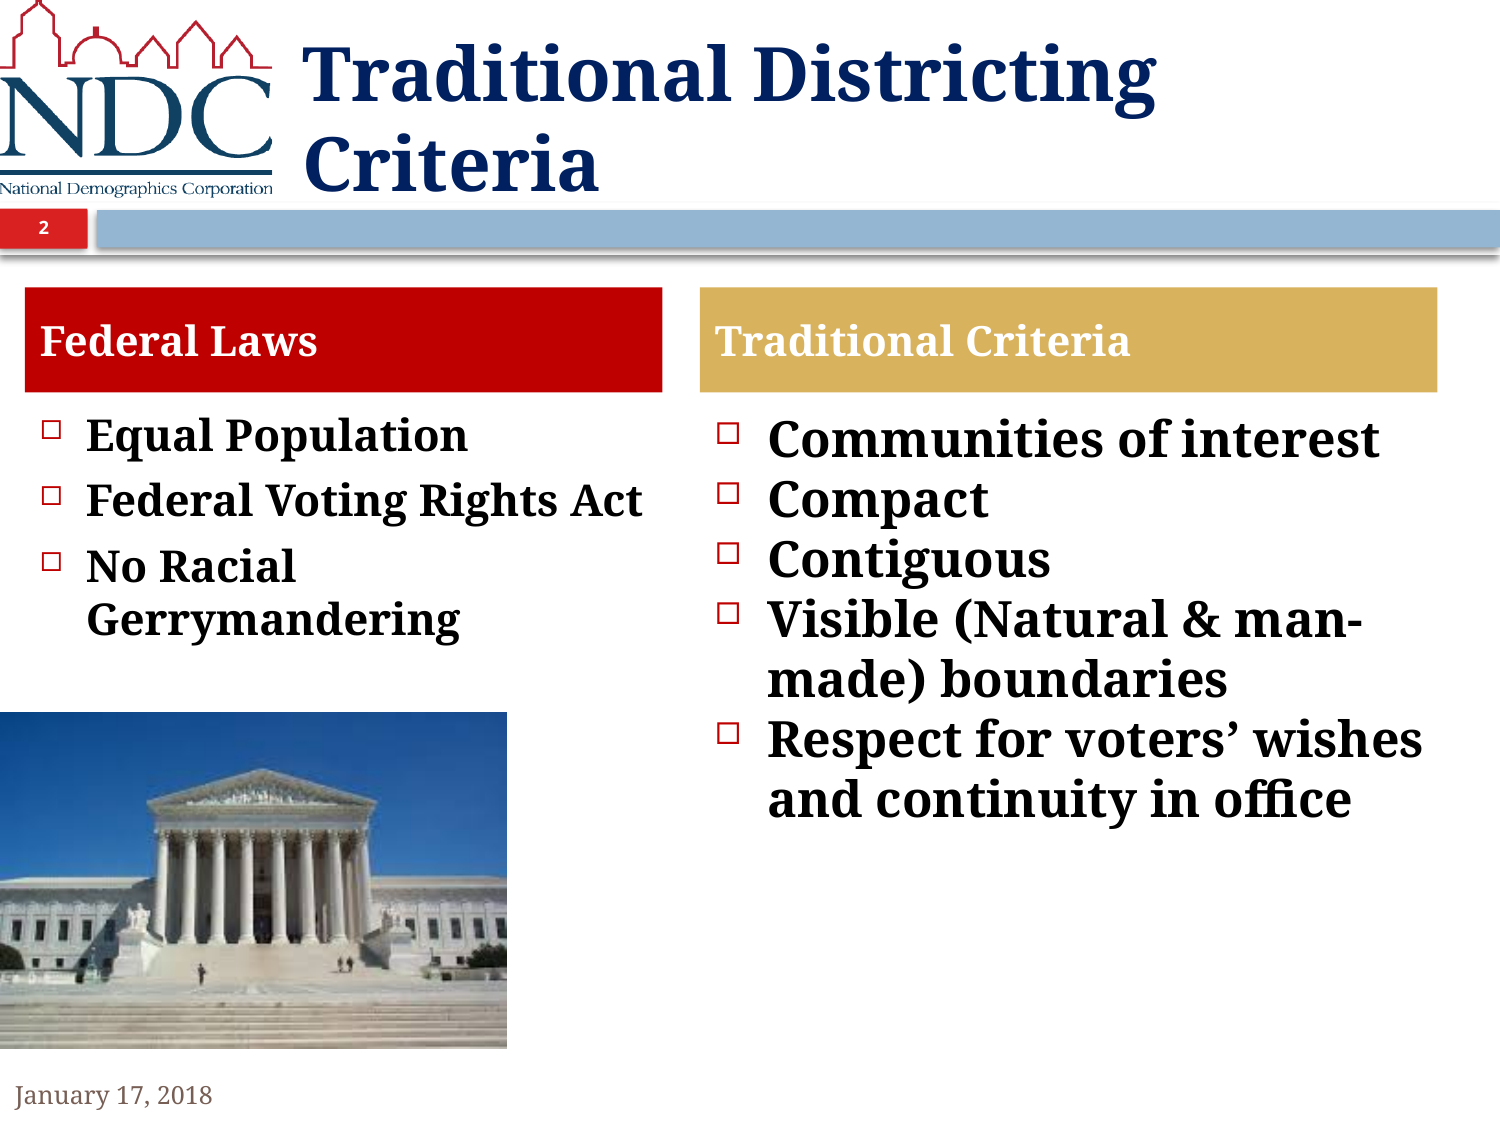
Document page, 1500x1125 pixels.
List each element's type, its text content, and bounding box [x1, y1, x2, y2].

slide_number 2 [0, 208, 88, 249]
picture [0, 712, 507, 1049]
list Federal Laws [24, 287, 663, 393]
list Communities of interest Compact Contiguous Visible (Natural & man-made) boundaries Respect for voters’ wishes and continuity in office [699, 399, 1463, 988]
list Traditional Criteria [699, 287, 1438, 393]
list Equal Population Federal Voting Rights Act No Racial Gerrymandering [24, 399, 663, 675]
title Traditional Districting Criteria [287, 44, 1425, 188]
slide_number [0, 1065, 438, 1125]
